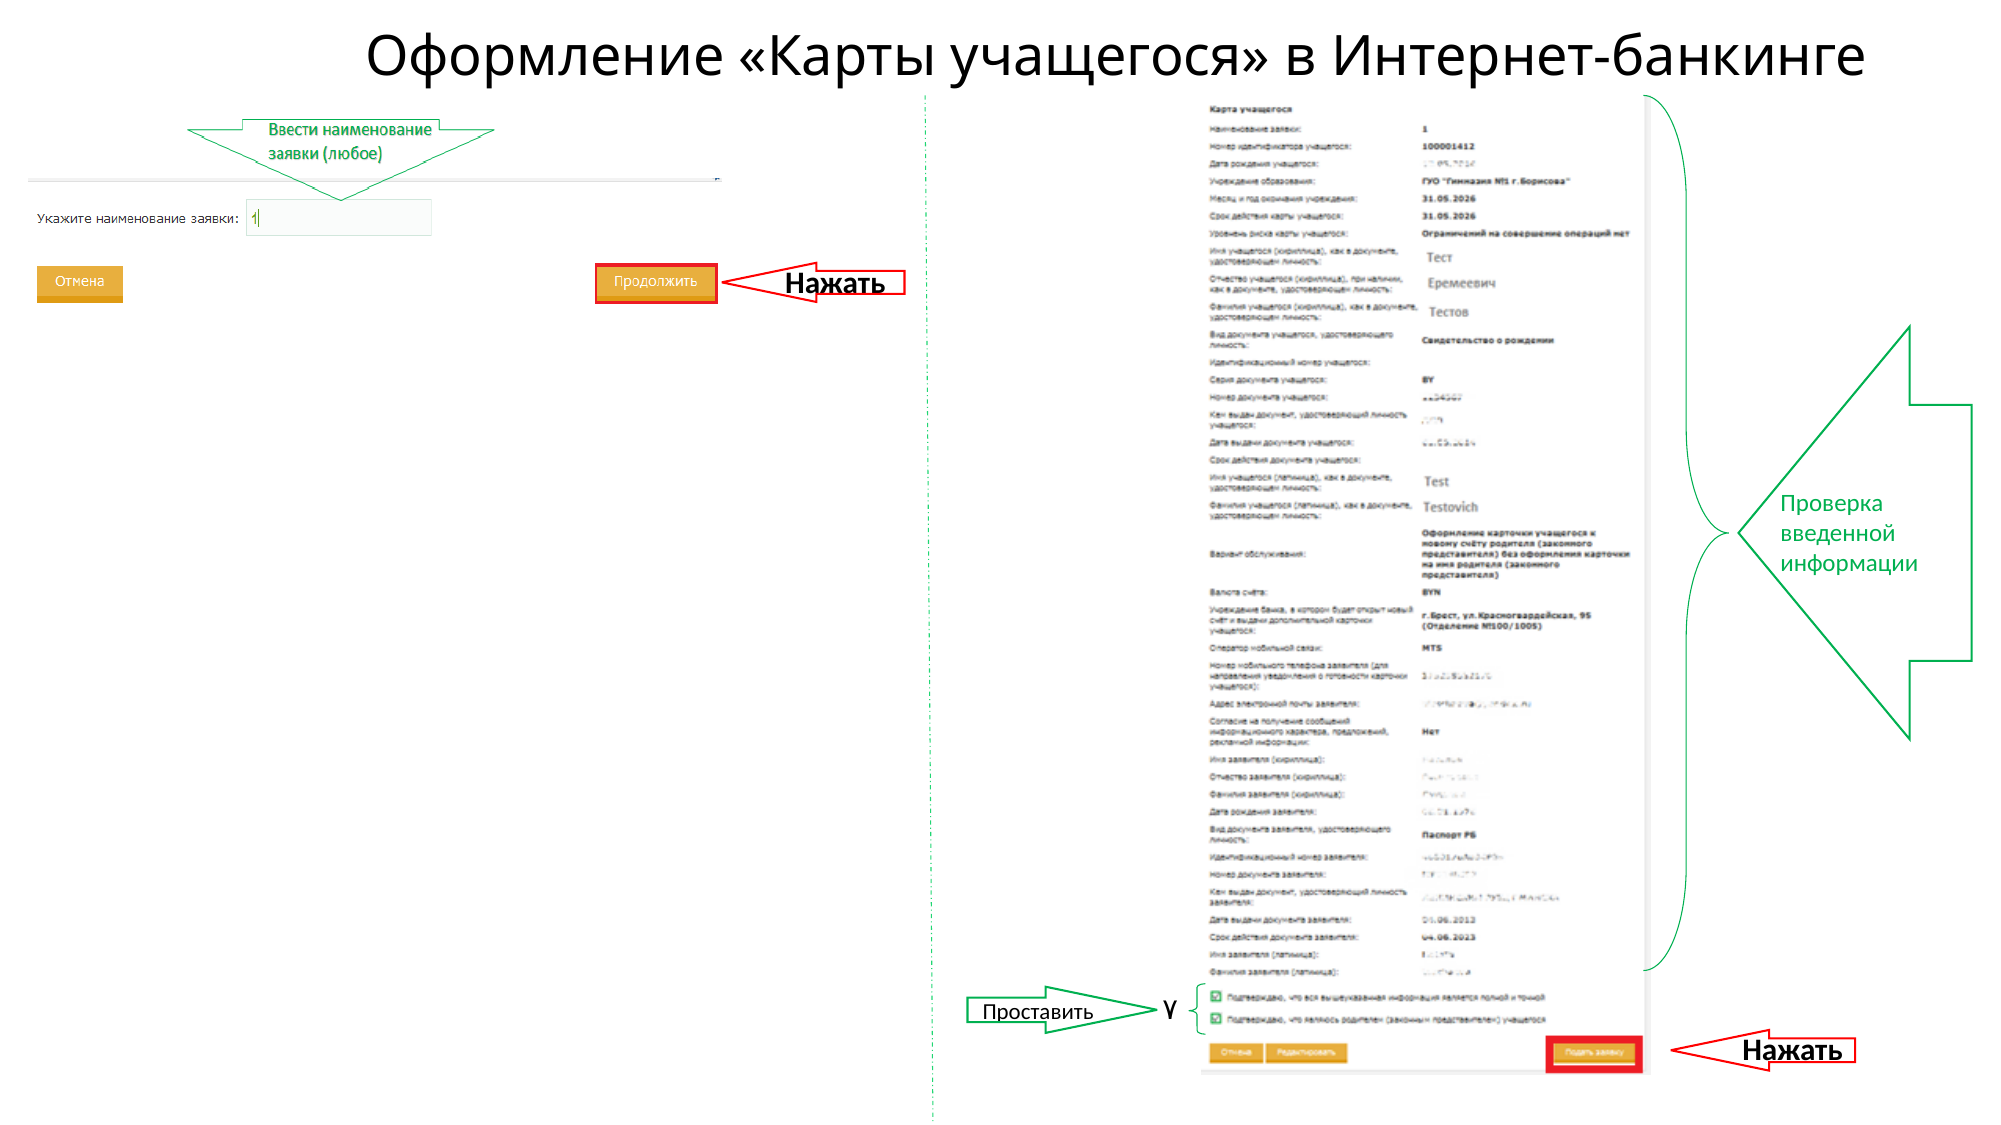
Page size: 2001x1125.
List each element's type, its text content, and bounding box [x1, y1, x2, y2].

title Оформление «Карты учащегося» в Интернет-банкинге [233, 19, 2000, 96]
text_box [967, 95, 1972, 1076]
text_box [28, 112, 923, 315]
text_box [925, 95, 933, 1122]
